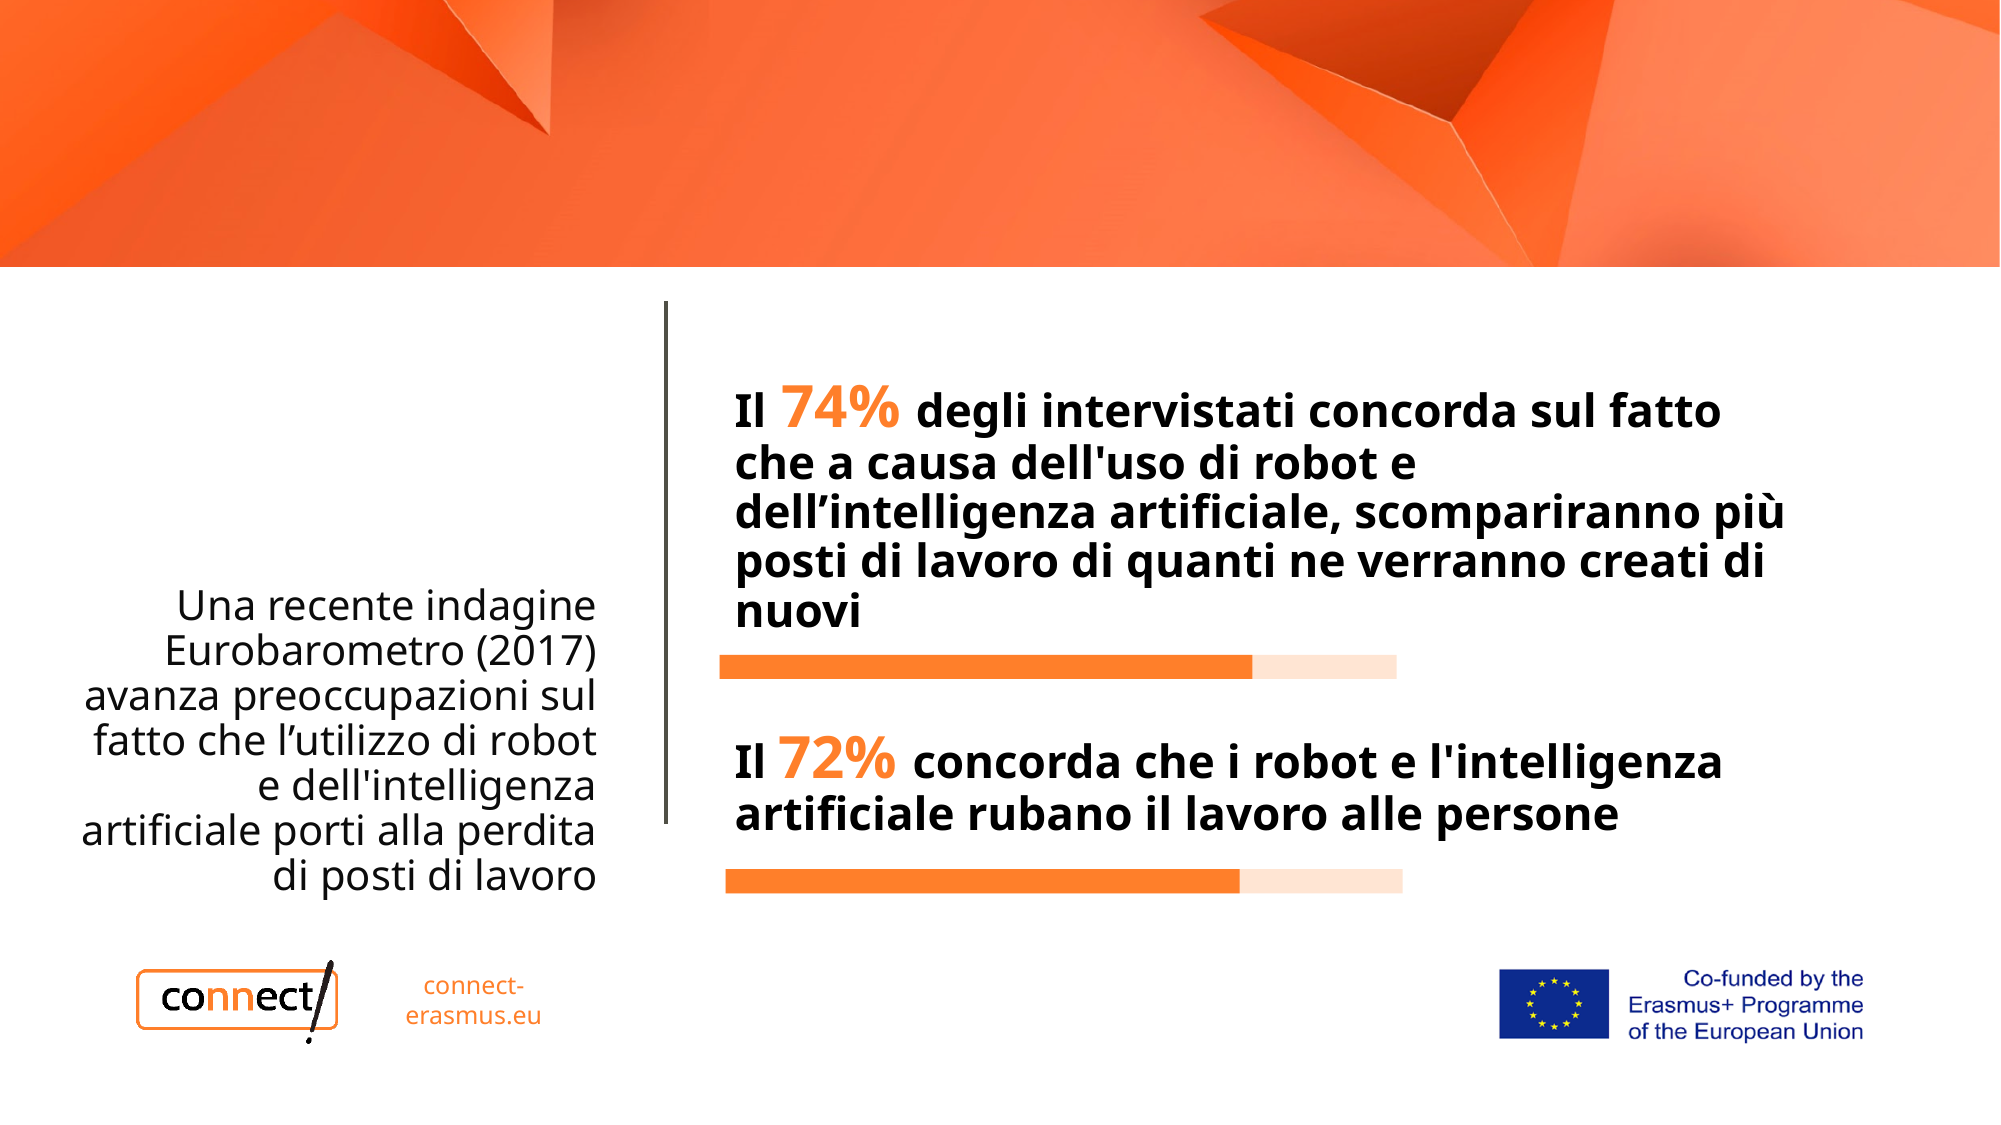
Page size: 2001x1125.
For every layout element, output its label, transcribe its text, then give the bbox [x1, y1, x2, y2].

text_box Il 74% degli intervistati concorda sul fatto che a causa dell'uso di robot e dell’intelligenza artificiale, scompariranno più posti di lavoro di quanti ne verranno creati di nuovi Il 72% concorda che i robot e l'intelligenza artificiale rubano il lavoro alle persone [719, 301, 1804, 1057]
text_box [719, 654, 1253, 679]
text_box [1253, 654, 1397, 679]
text_box [1240, 869, 1403, 894]
footer connect-erasmus.eu [341, 976, 607, 1022]
picture [2, 0, 2000, 267]
picture [1804, 968, 1863, 1044]
picture [136, 960, 338, 1044]
text_box [725, 869, 1240, 894]
text_box Una recente indagine Eurobarometro (2017) avanza preoccupazioni sul fatto che l’utilizzo di robot e dell'intelligenza artificiale porti alla perdita di posti di lavoro [55, 217, 613, 908]
